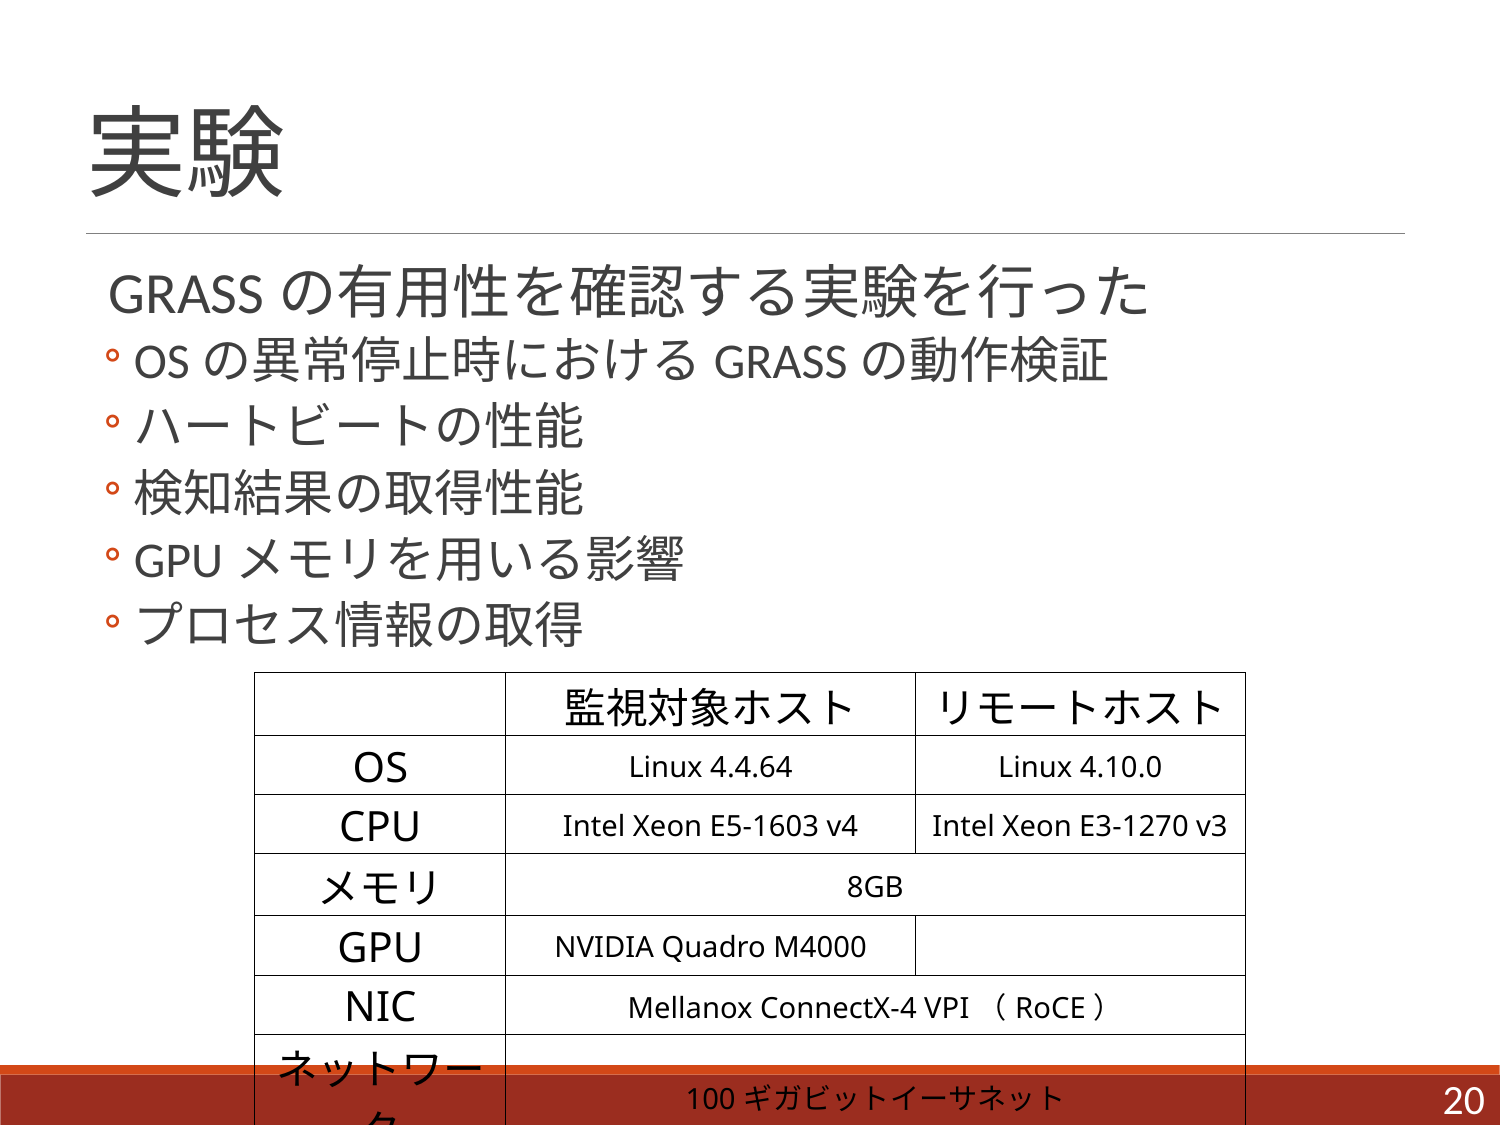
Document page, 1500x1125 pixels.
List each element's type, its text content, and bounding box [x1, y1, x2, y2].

table_cell 100ギガビットイーサネット [506, 1035, 1245, 1125]
table_cell Linux 4.10.0 [916, 736, 1245, 794]
table_header [255, 673, 505, 735]
table_cell NVIDIA Quadro M4000 [506, 916, 915, 975]
list GRASSの有用性を確認する実験を行った OSの異常停止時におけるGRASSの動作検証 ハートビートの性能 検知結果の取得性能 GPUメモリを用いる影響 プロセス情報の取得 [70, 256, 1430, 1038]
table_header リモートホスト [916, 673, 1245, 735]
table_cell CPU [255, 795, 505, 853]
table_cell Mellanox ConnectX-4 VPI（RoCE） [506, 976, 1245, 1034]
table_cell メモリ [255, 854, 505, 915]
table_cell NIC [255, 976, 505, 1034]
title 実験 [70, 42, 1430, 218]
table_cell Intel Xeon E3-1270 v3 [916, 795, 1245, 853]
table_cell Linux 4.4.64 [506, 736, 915, 794]
table_header 監視対象ホスト [506, 673, 915, 735]
table_cell OS [255, 736, 505, 794]
table_cell [916, 916, 1245, 975]
slide_number 20 [1338, 1065, 1500, 1125]
table_cell ネットワーク [255, 1035, 505, 1125]
table_cell GPU [255, 916, 505, 975]
table_cell Intel Xeon E5-1603 v4 [506, 795, 915, 853]
table_cell 8GB [506, 854, 1245, 915]
